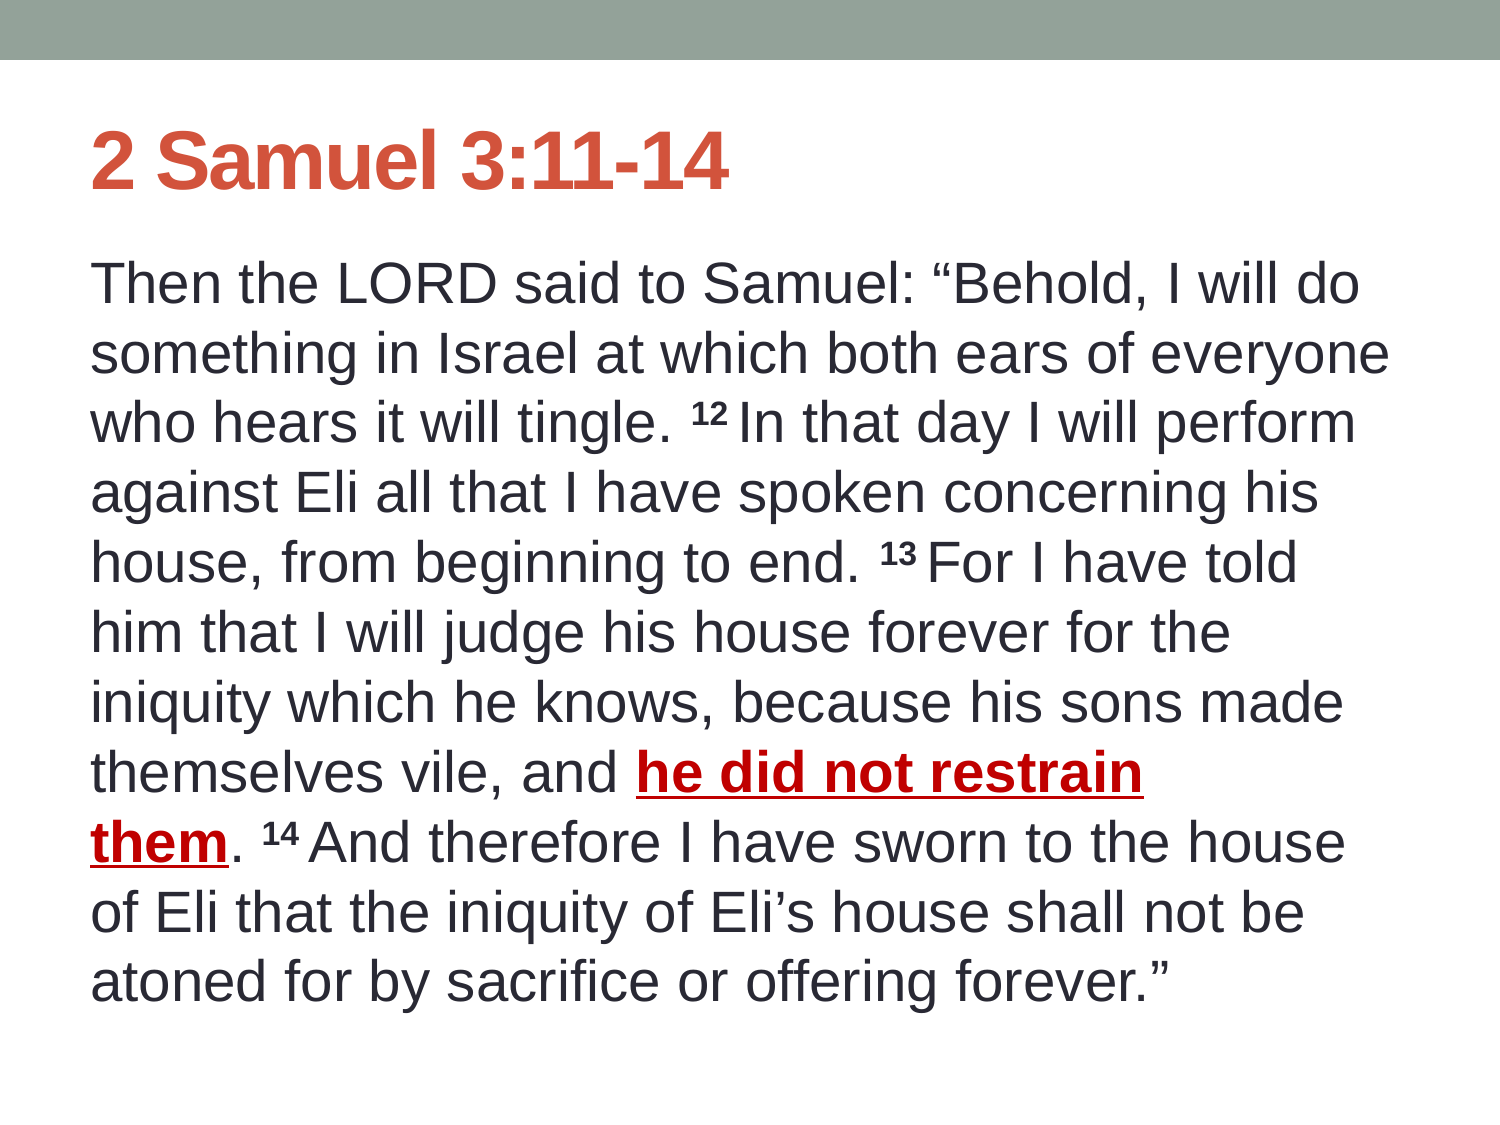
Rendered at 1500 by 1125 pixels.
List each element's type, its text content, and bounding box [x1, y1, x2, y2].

title 2 Samuel 3:11-14 [75, 75, 1425, 237]
list Then the Lord said to Samuel: “Behold, I will do something in Israel at which both ears of everyone who hears it will tingle. 12 In that day I will perform against Eli all that I have spoken concerning his house, from beginning to end. 13 For I have told him that I will judge his house forever for the iniquity which he knows, because his sons made themselves vile, and he did not restrain them. 14 And therefore I have sworn to the house of Eli that the iniquity of Eli’s house shall not be atoned for by sacrifice or offering forever.” [75, 237, 1425, 1038]
